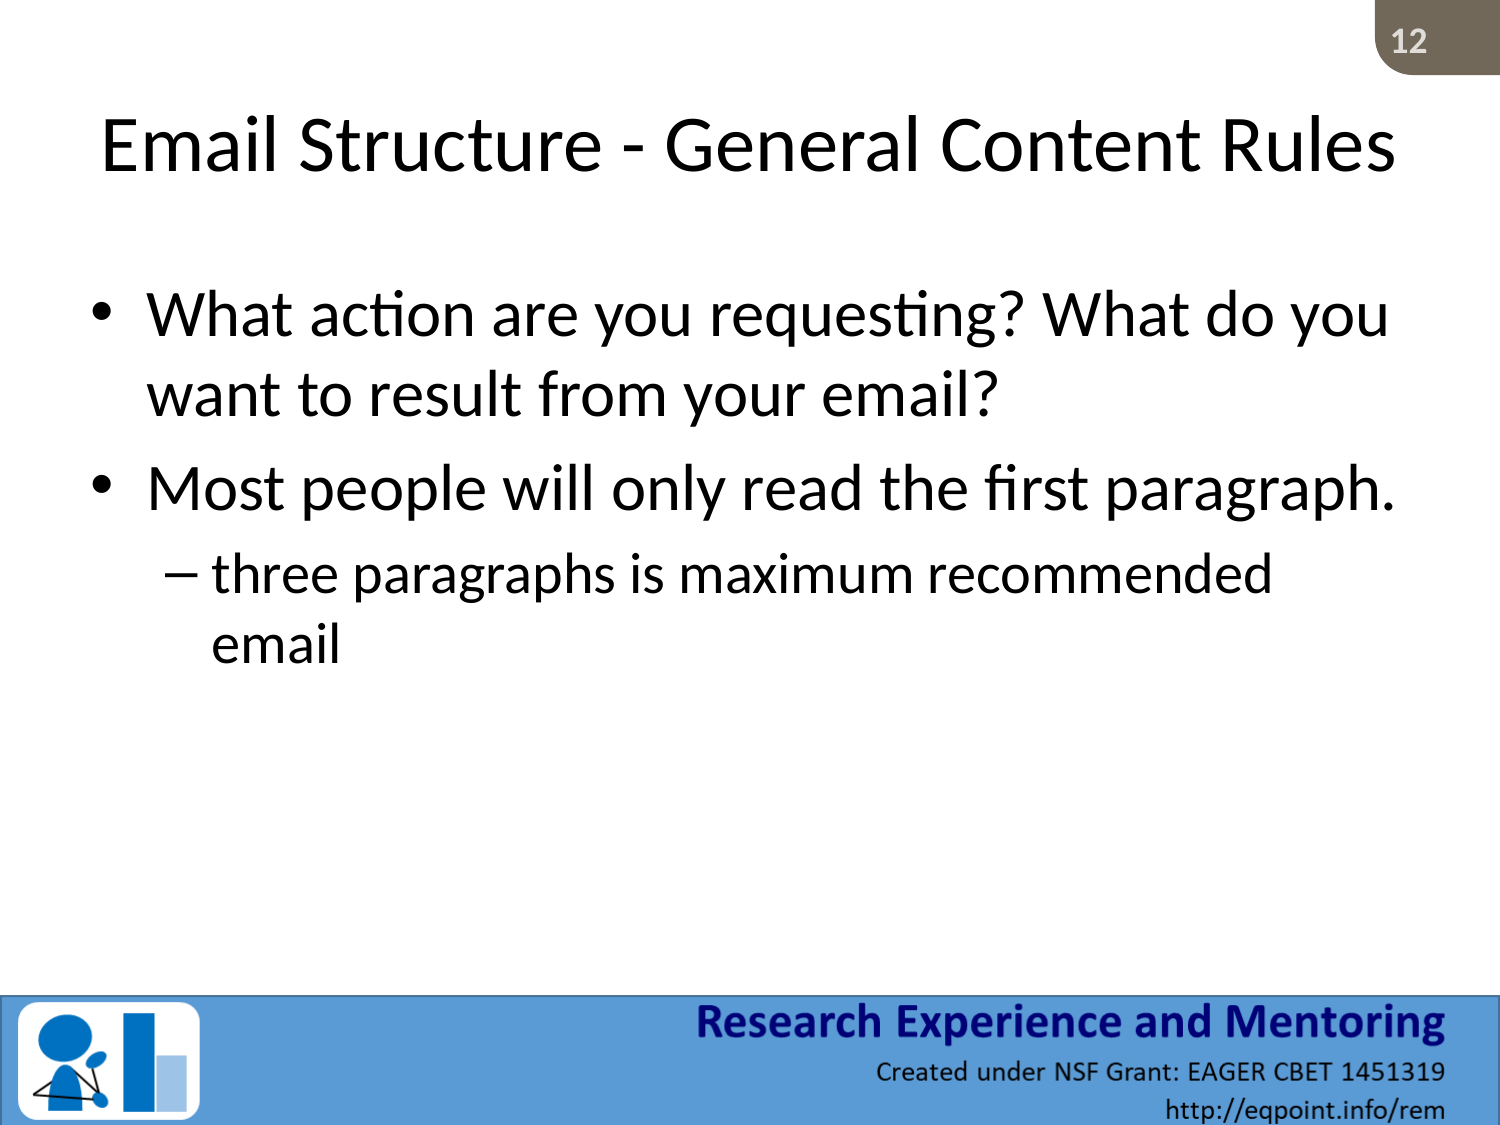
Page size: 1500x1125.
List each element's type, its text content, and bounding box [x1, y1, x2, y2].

picture [0, 974, 1500, 1125]
list What action are you requesting? What do you want to result from your email? Most people will only read the first paragraph. three paragraphs is maximum recommended email [75, 262, 1425, 1005]
title Email Structure - General Content Rules [75, 45, 1425, 233]
